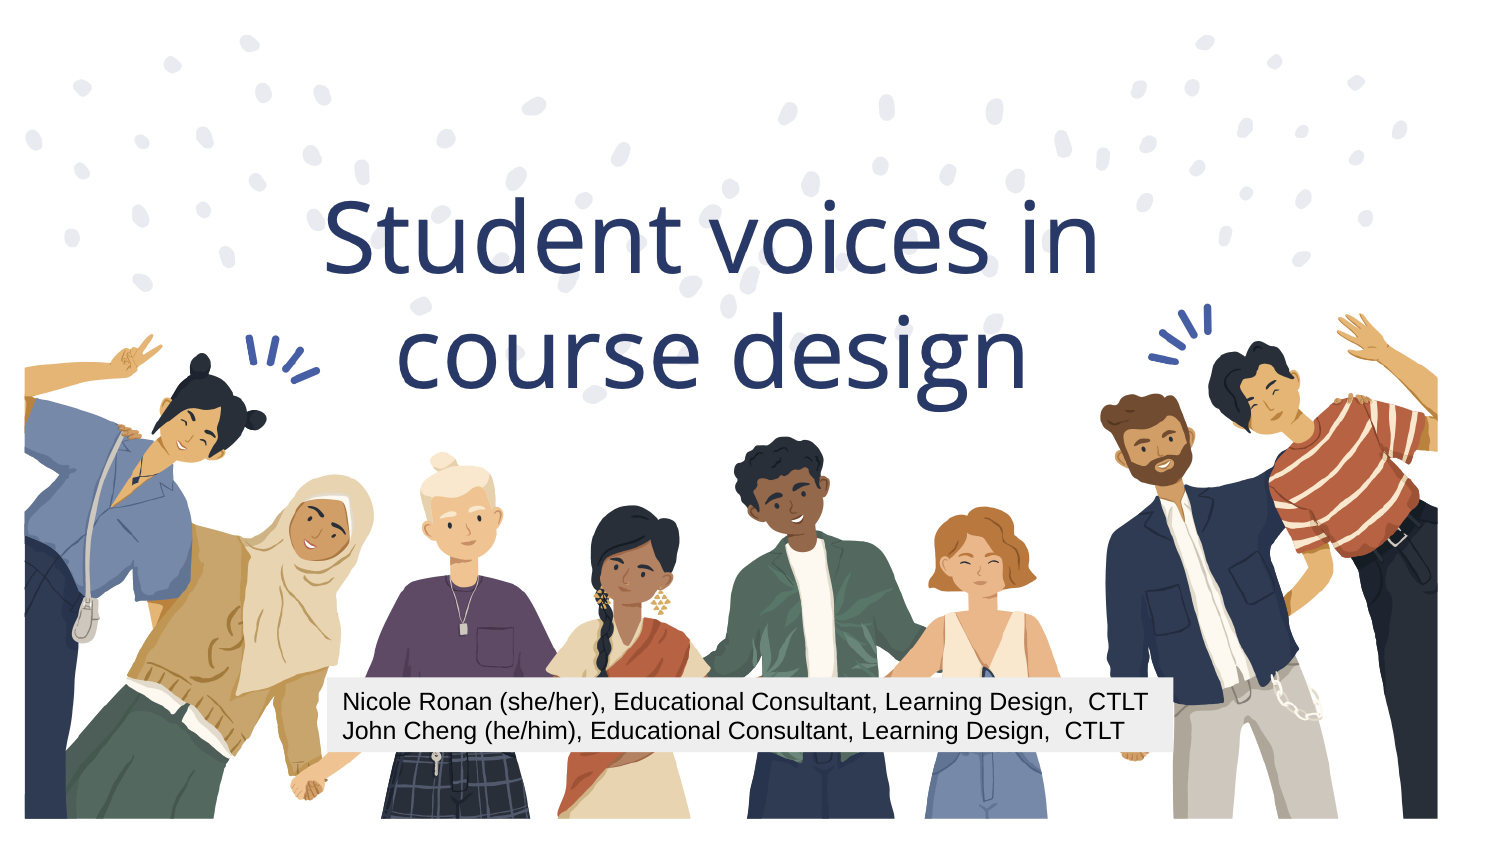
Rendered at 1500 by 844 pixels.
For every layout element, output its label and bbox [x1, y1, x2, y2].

picture [24, 24, 1438, 819]
